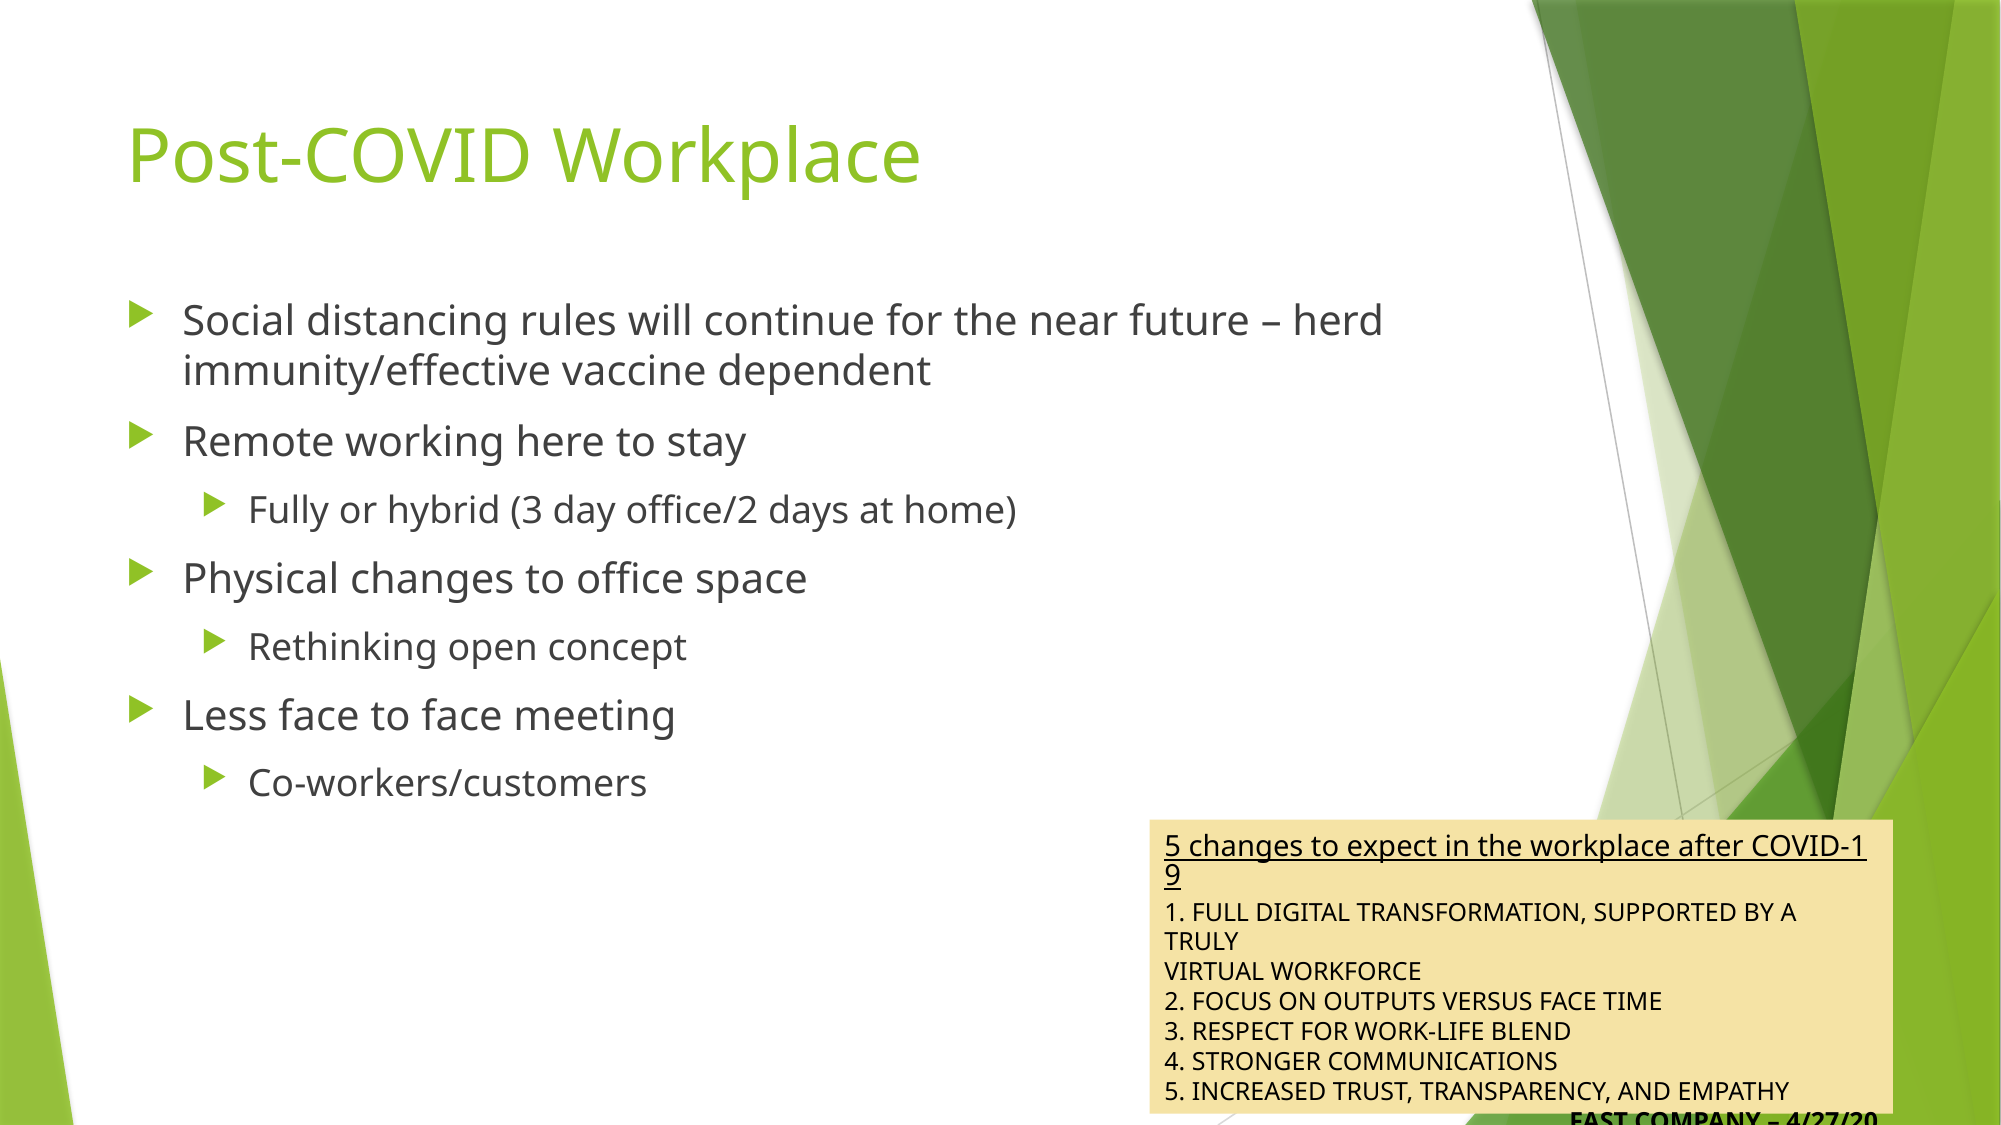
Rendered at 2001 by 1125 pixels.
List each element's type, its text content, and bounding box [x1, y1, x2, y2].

list Social distancing rules will continue for the near future – herd immunity/effective vaccine dependent Remote working here to stay Fully or hybrid (3 day office/2 days at home) Physical changes to office space Rethinking open concept Less face to face meeting Co-workers/customers [111, 286, 1522, 1025]
title Post-COVID Workplace [111, 99, 1522, 286]
text_box 5 changes to expect in the workplace after COVID-19 1. FULL DIGITAL TRANSFORMATION, SUPPORTED BY A TRULY VIRTUAL WORKFORCE 2. FOCUS ON OUTPUTS VERSUS FACE TIME 3. RESPECT FOR WORK-LIFE BLEND 4. STRONGER COMMUNICATIONS 5. INCREASED TRUST, TRANSPARENCY, AND EMPATHY Fast Company – 4/27/20 [1149, 819, 1893, 1114]
